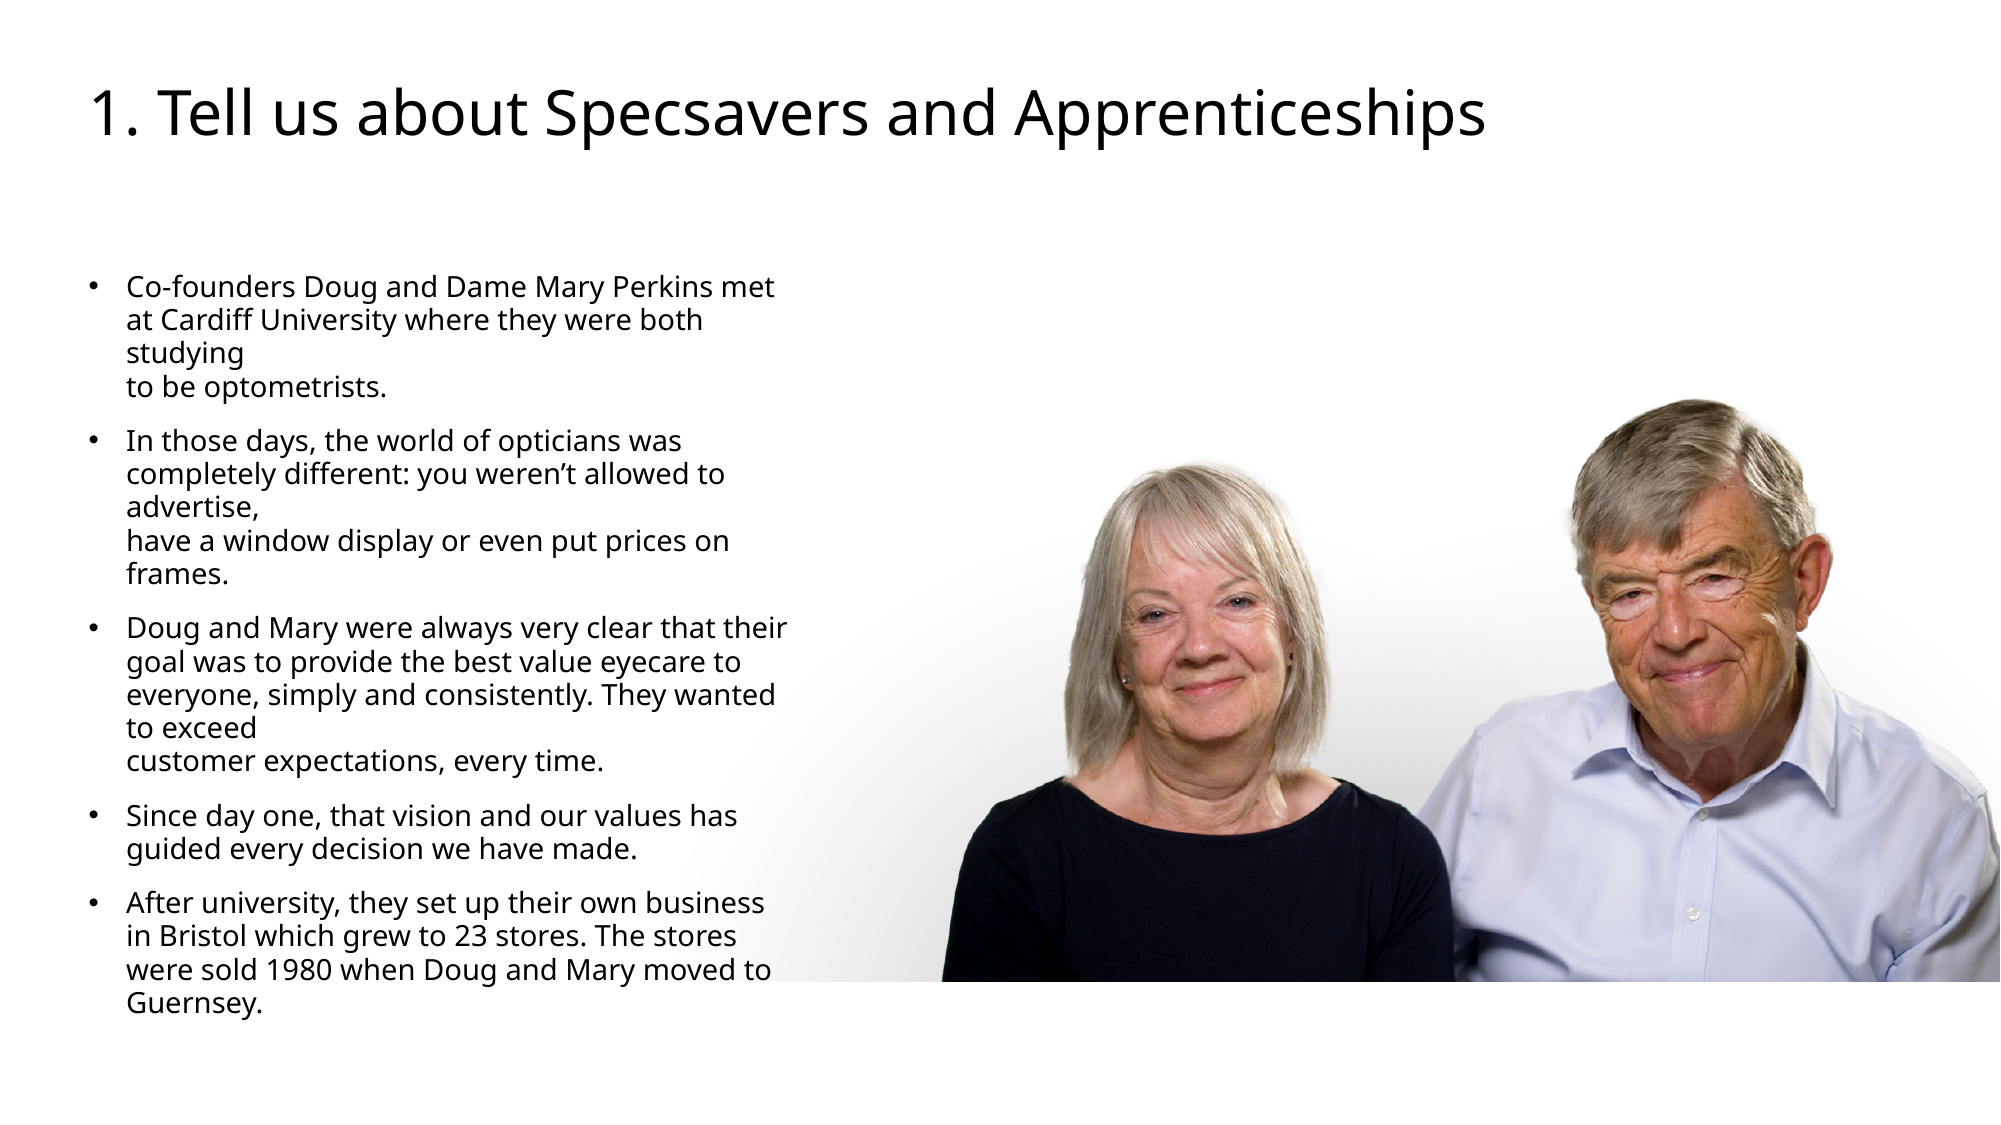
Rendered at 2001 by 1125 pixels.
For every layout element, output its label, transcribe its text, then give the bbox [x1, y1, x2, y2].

picture [672, 365, 2000, 982]
title 1. Tell us about Specsavers and Apprenticeships [73, 73, 1912, 137]
list Co-founders Doug and Dame Mary Perkins met at Cardiff University where they were both studying to be optometrists. In those days, the world of opticians was completely different: you weren’t allowed to advertise, have a window display or even put prices on frames. Doug and Mary were always very clear that their goal was to provide the best value eyecare to everyone, simply and consistently. They wanted to exceed customer expectations, every time. Since day one, that vision and our values has guided every decision we have made. After university, they set up their own business in Bristol which grew to 23 stores. The stores were sold 1980 when Doug and Mary moved to Guernsey. [73, 262, 813, 1027]
